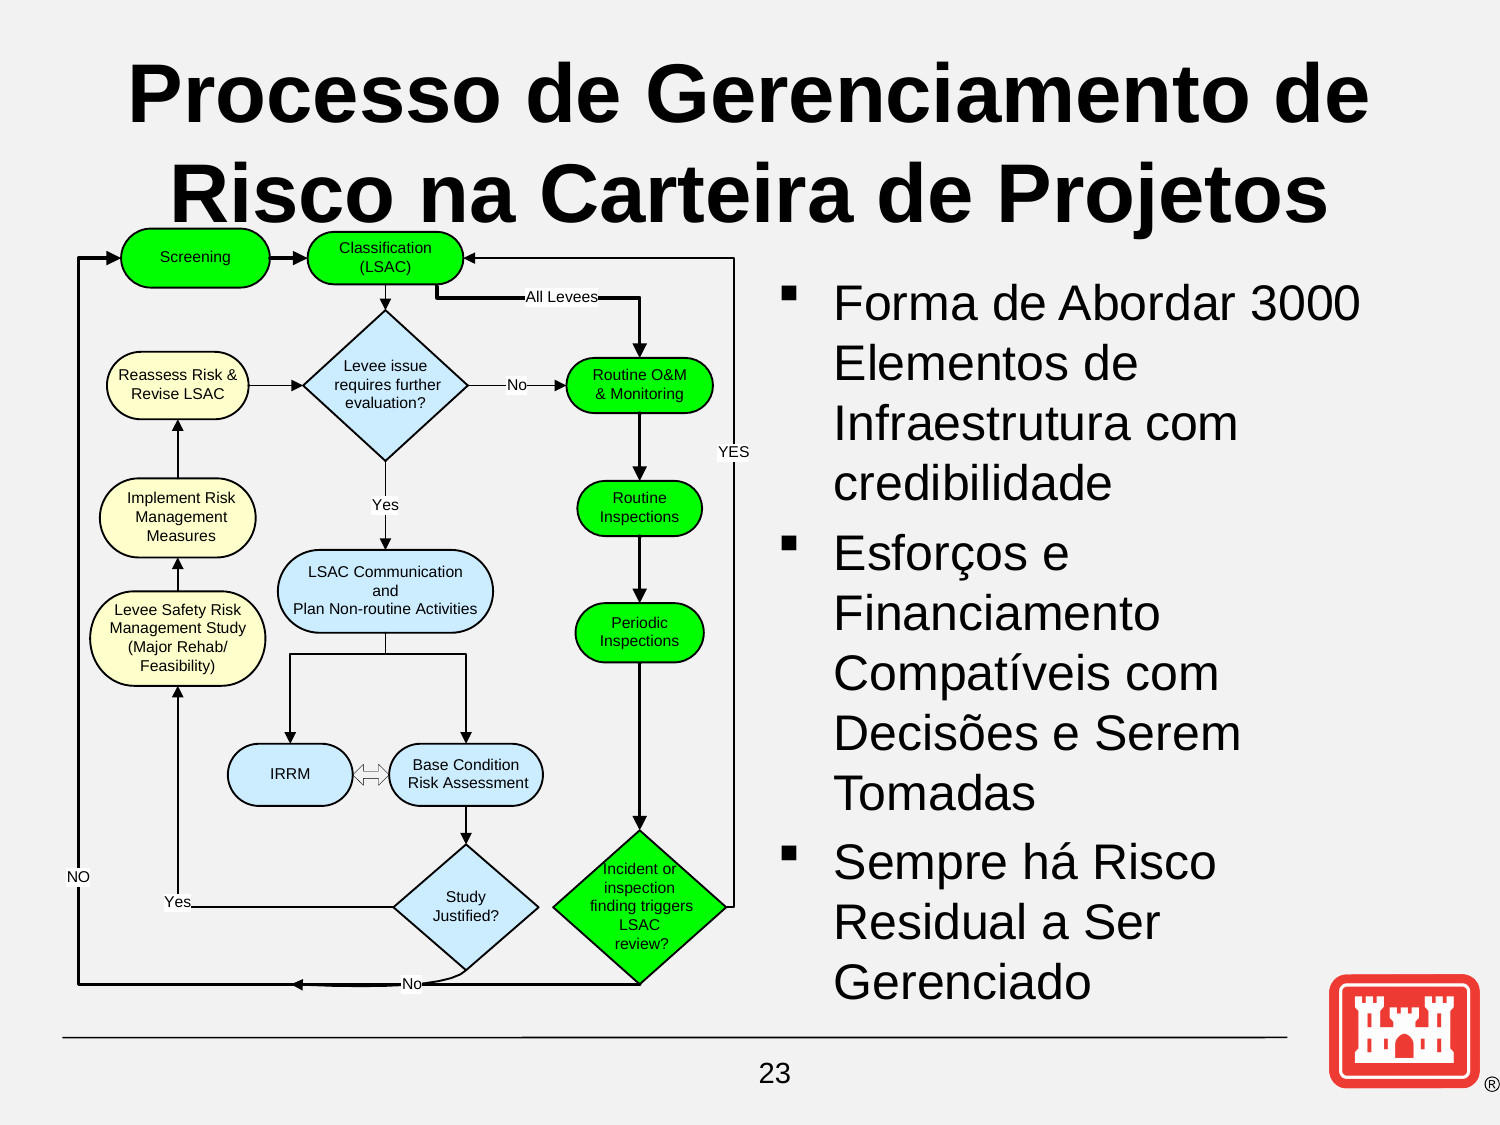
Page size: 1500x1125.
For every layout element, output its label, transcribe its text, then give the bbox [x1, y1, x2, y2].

slide_number 23 [599, 1046, 951, 1125]
list Forma de Abordar 3000 Elementos de Infraestrutura com credibilidade Esforços e Financiamento Compatíveis com Decisões e Serem Tomadas Sempre há Risco Residual a Ser Gerenciado [779, 262, 1426, 901]
title Processo de Gerenciamento de Risco na Carteira de Projetos [74, 44, 1426, 233]
picture [37, 224, 776, 1003]
picture [1329, 974, 1500, 1092]
